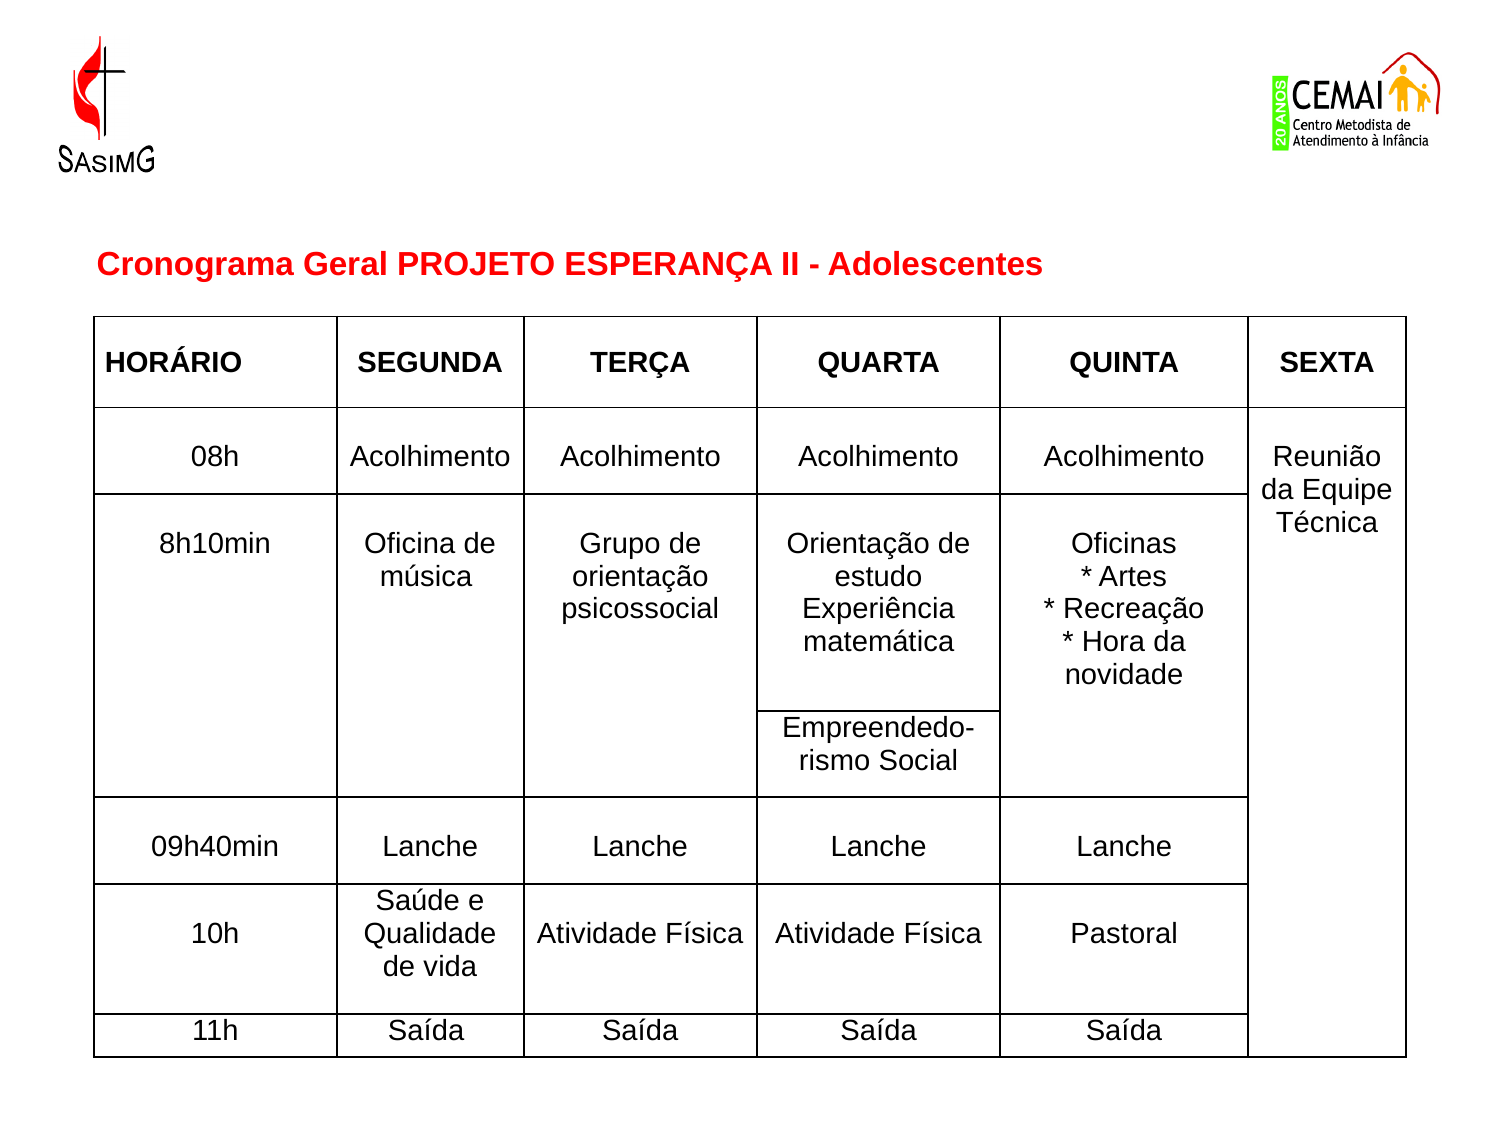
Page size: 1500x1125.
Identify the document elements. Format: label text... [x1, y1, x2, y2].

table_cell 10h [95, 885, 336, 1013]
table_cell Orientação de estudo Experiência matemática [758, 495, 999, 710]
text_box Cronograma Geral PROJETO ESPERANÇA II - Adolescentes [81, 234, 1407, 290]
table_cell Saúde e Qualidade de vida [338, 885, 523, 1013]
table_cell 8h10min [95, 495, 336, 796]
table_cell Lanche [525, 798, 756, 883]
picture [70, 34, 130, 140]
table_cell 11h [95, 1015, 336, 1056]
table_header HORÁRIO [95, 317, 336, 407]
table_header TERÇA [525, 317, 756, 407]
table_cell Saída [338, 1015, 523, 1056]
table_cell 09h40min [95, 798, 336, 883]
table_cell Atividade Física [525, 885, 756, 1013]
table_cell Atividade Física [758, 885, 999, 1013]
table_cell Lanche [758, 798, 999, 883]
table_cell Acolhimento [758, 408, 999, 493]
table_cell Saída [1001, 1015, 1247, 1056]
table_header QUINTA [1001, 317, 1247, 407]
table_cell Saída [758, 1015, 999, 1056]
table_cell 08h [95, 408, 336, 493]
table_cell Oficina de música [338, 495, 523, 796]
table_cell Acolhimento [525, 408, 756, 493]
picture [1265, 46, 1448, 157]
table_cell Acolhimento [1001, 408, 1247, 493]
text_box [58, 140, 155, 177]
table_cell Lanche [338, 798, 523, 883]
table_cell Empreendedo-rismo Social [758, 712, 999, 796]
table_header SEGUNDA [338, 317, 523, 407]
table_cell Reunião da Equipe Técnica [1249, 408, 1405, 1056]
table_cell Acolhimento [338, 408, 523, 493]
table_cell Lanche [1001, 798, 1247, 883]
table_header QUARTA [758, 317, 999, 407]
table_cell Pastoral [1001, 885, 1247, 1013]
table_cell Saída [525, 1015, 756, 1056]
table_header SEXTA [1249, 317, 1405, 407]
table_cell Grupo de orientação psicossocial [525, 495, 756, 796]
table_cell Oficinas * Artes * Recreação * Hora da novidade [1001, 495, 1247, 796]
